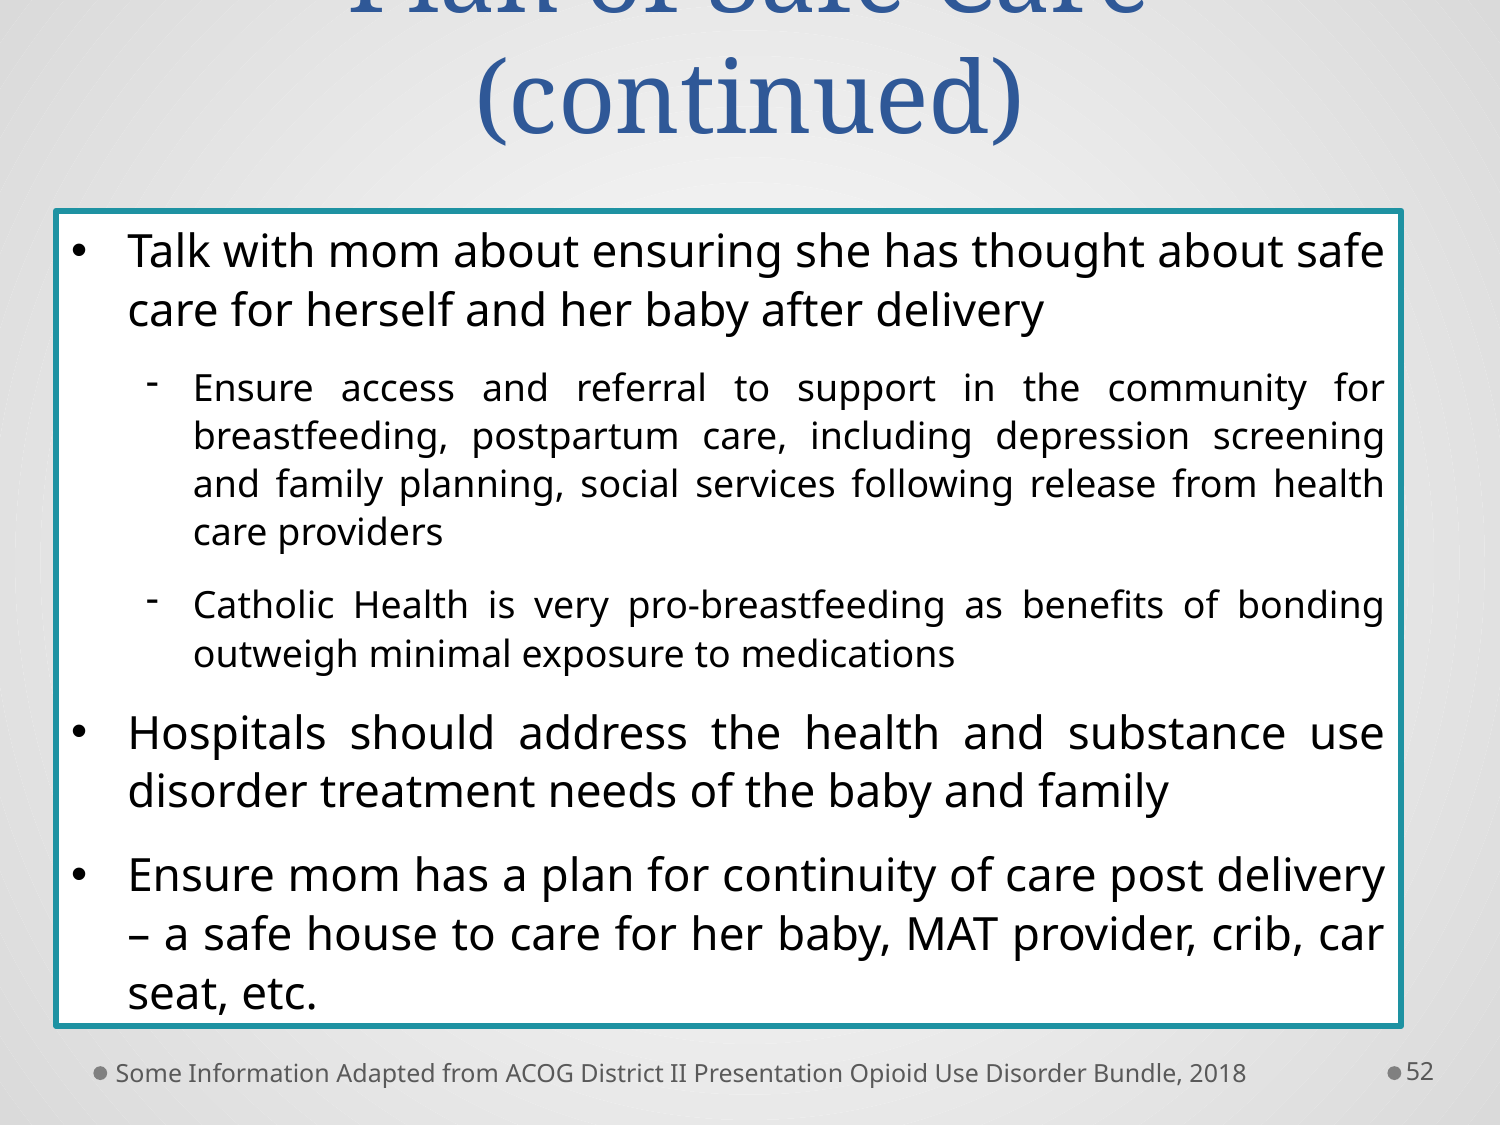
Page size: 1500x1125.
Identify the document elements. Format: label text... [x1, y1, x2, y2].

title Plan of Safe Care (continued) [75, 0, 1425, 161]
slide_number 52 [1401, 1042, 1494, 1103]
text_box Talk with mom about ensuring she has thought about safe care for herself and her baby after delivery Ensure access and referral to support in the community for breastfeeding, postpartum care, including depression screening and family planning, social services following release from health care providers Catholic Health is very pro-breastfeeding as benefits of bonding outweigh minimal exposure to medications Hospitals should address the health and substance use disorder treatment needs of the baby and family Ensure mom has a plan for continuity of care post delivery – a safe house to care for her baby, MAT provider, crib, car seat, etc. [56, 210, 1401, 1026]
footer Some Information Adapted from ACOG District II Presentation Opioid Use Disorder Bundle, 2018 [108, 1042, 1371, 1103]
